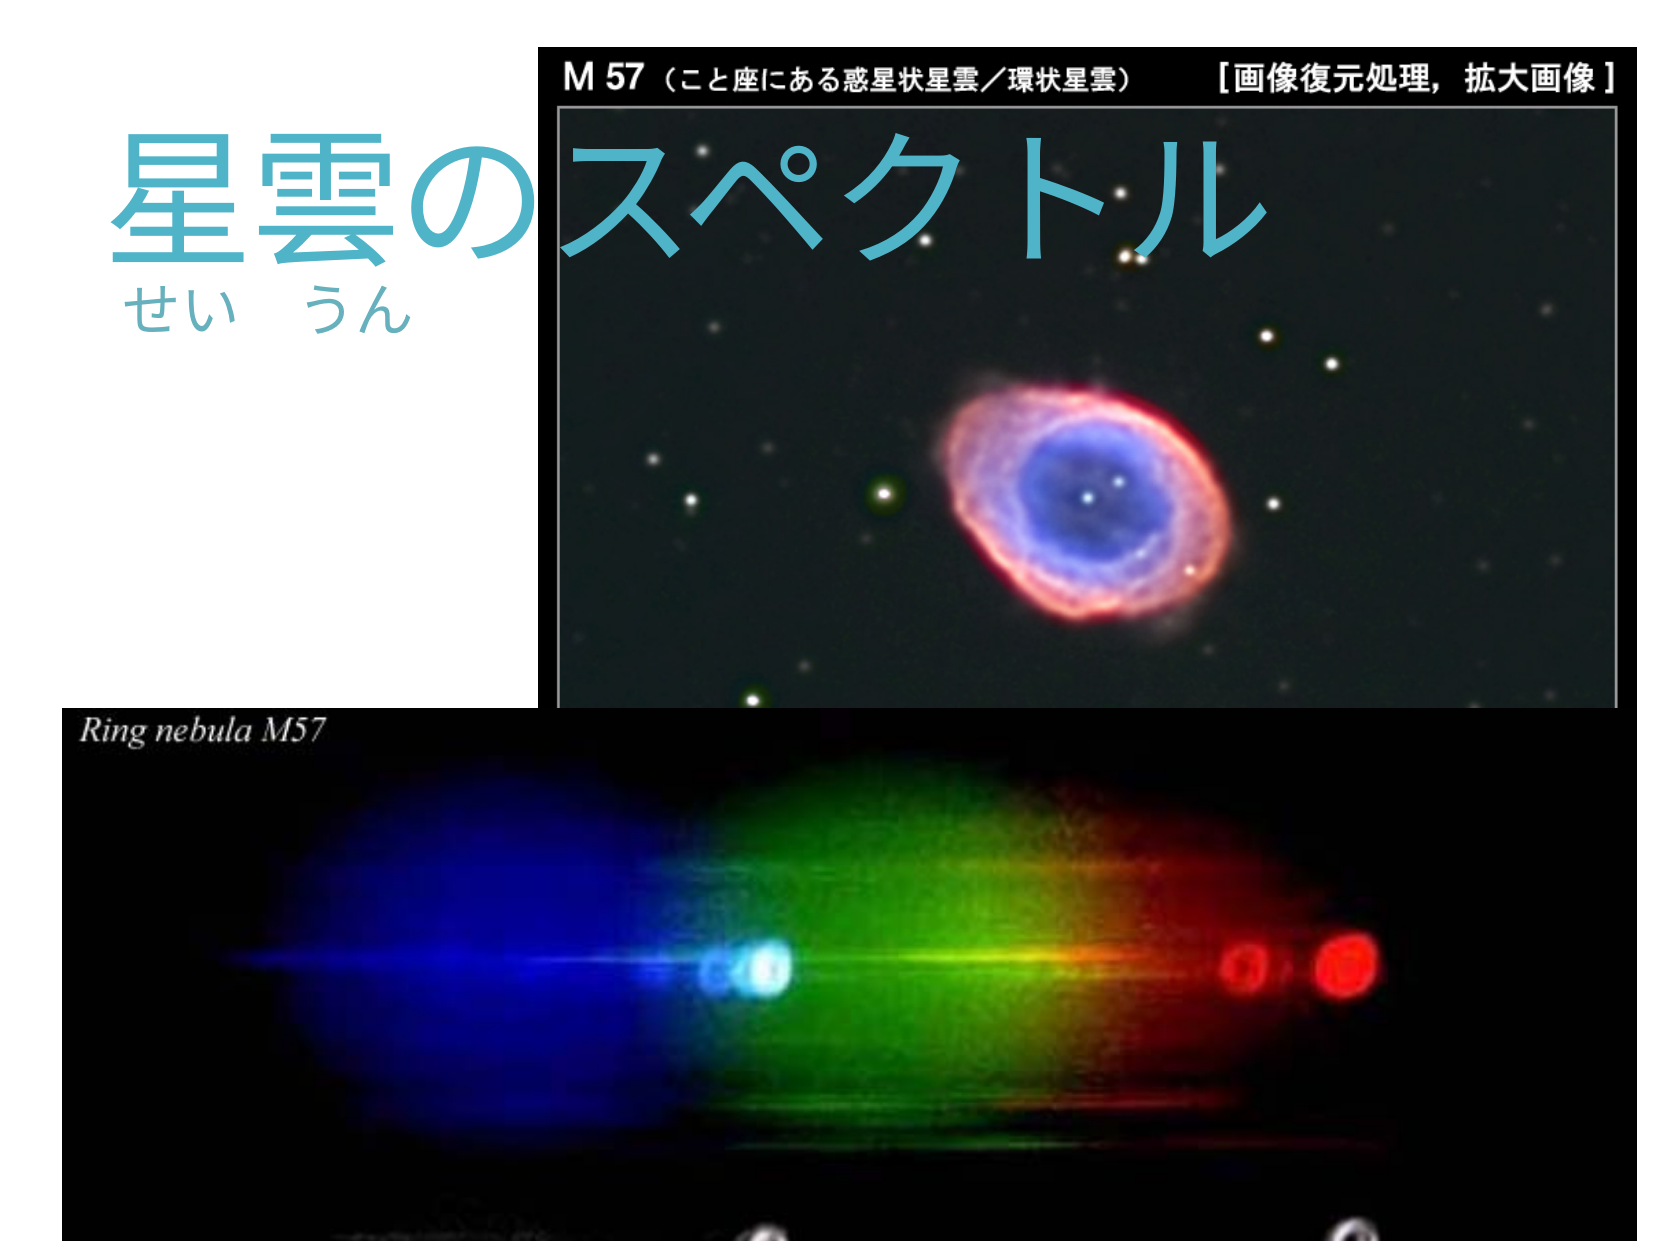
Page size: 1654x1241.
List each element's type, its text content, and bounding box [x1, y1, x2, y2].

picture [61, 46, 1638, 1241]
text_box せい うん [91, 276, 533, 706]
text_box 星雲のスペクトル [89, 90, 533, 323]
